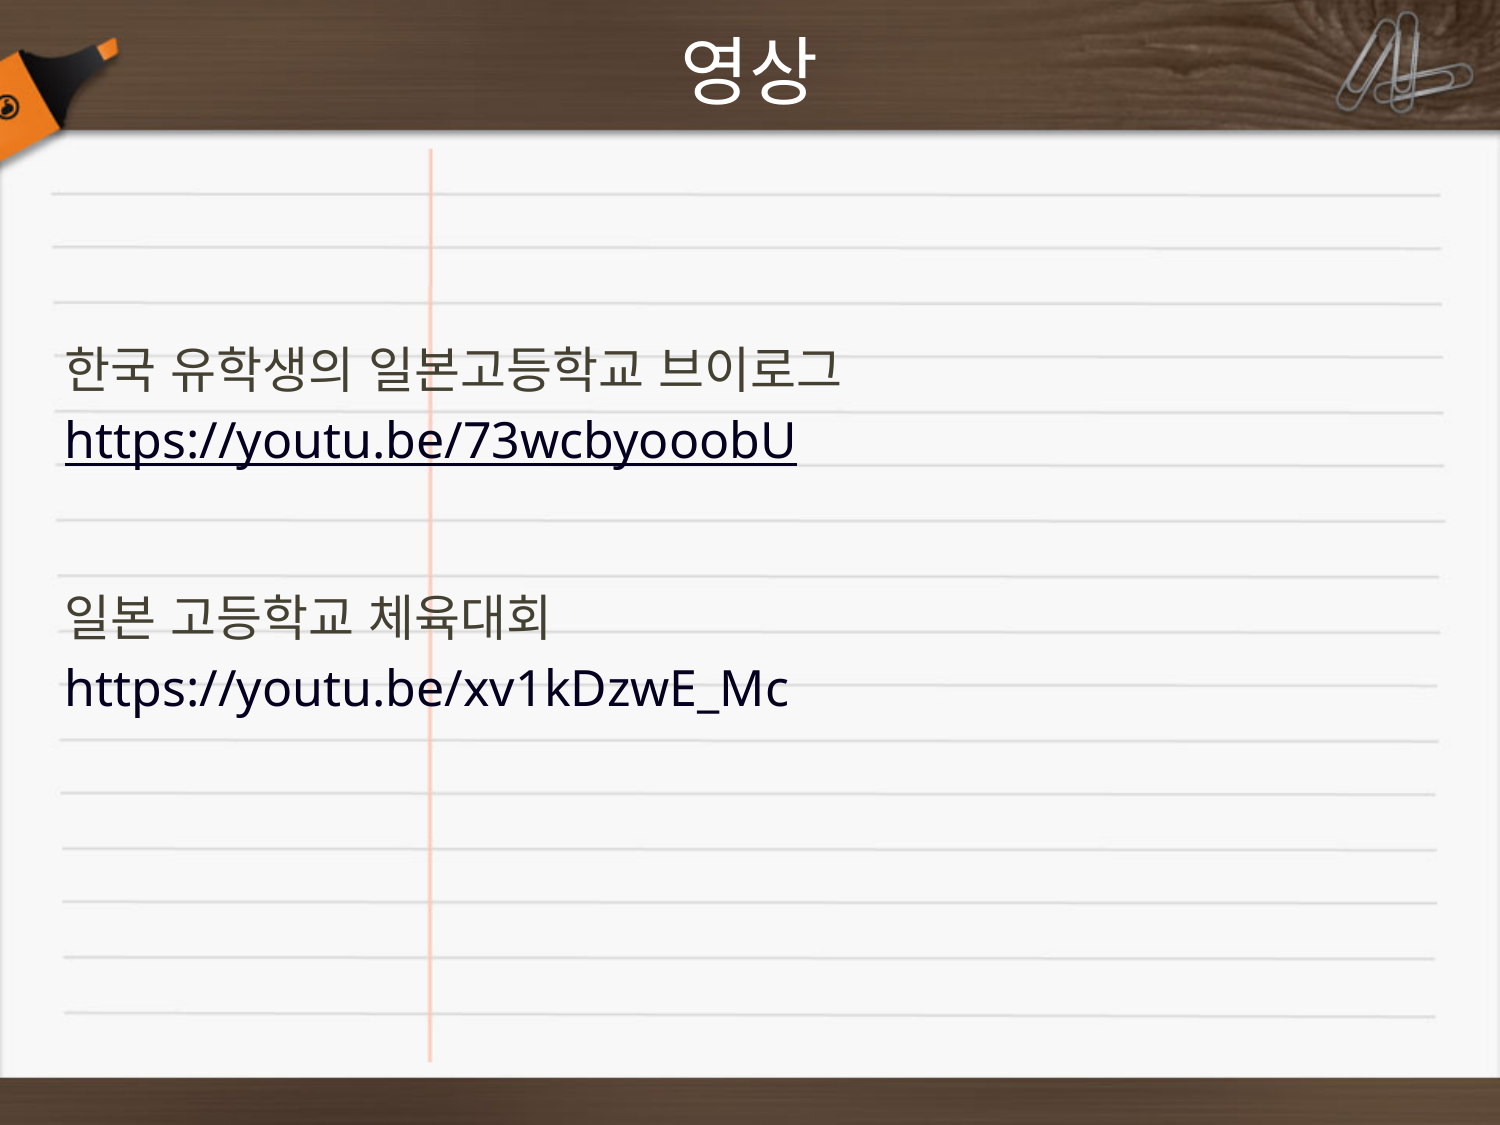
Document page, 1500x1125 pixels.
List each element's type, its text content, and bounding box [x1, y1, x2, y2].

picture [0, 0, 1500, 1125]
list 한국 유학생의 일본고등학교 브이로그 https://youtu.be/73wcbyooobU [49, 331, 1451, 504]
text_box 일본 고등학교 체육대회 https://youtu.be/xv1kDzwE_Mc [49, 579, 1451, 752]
title 영상 [48, 8, 1450, 132]
